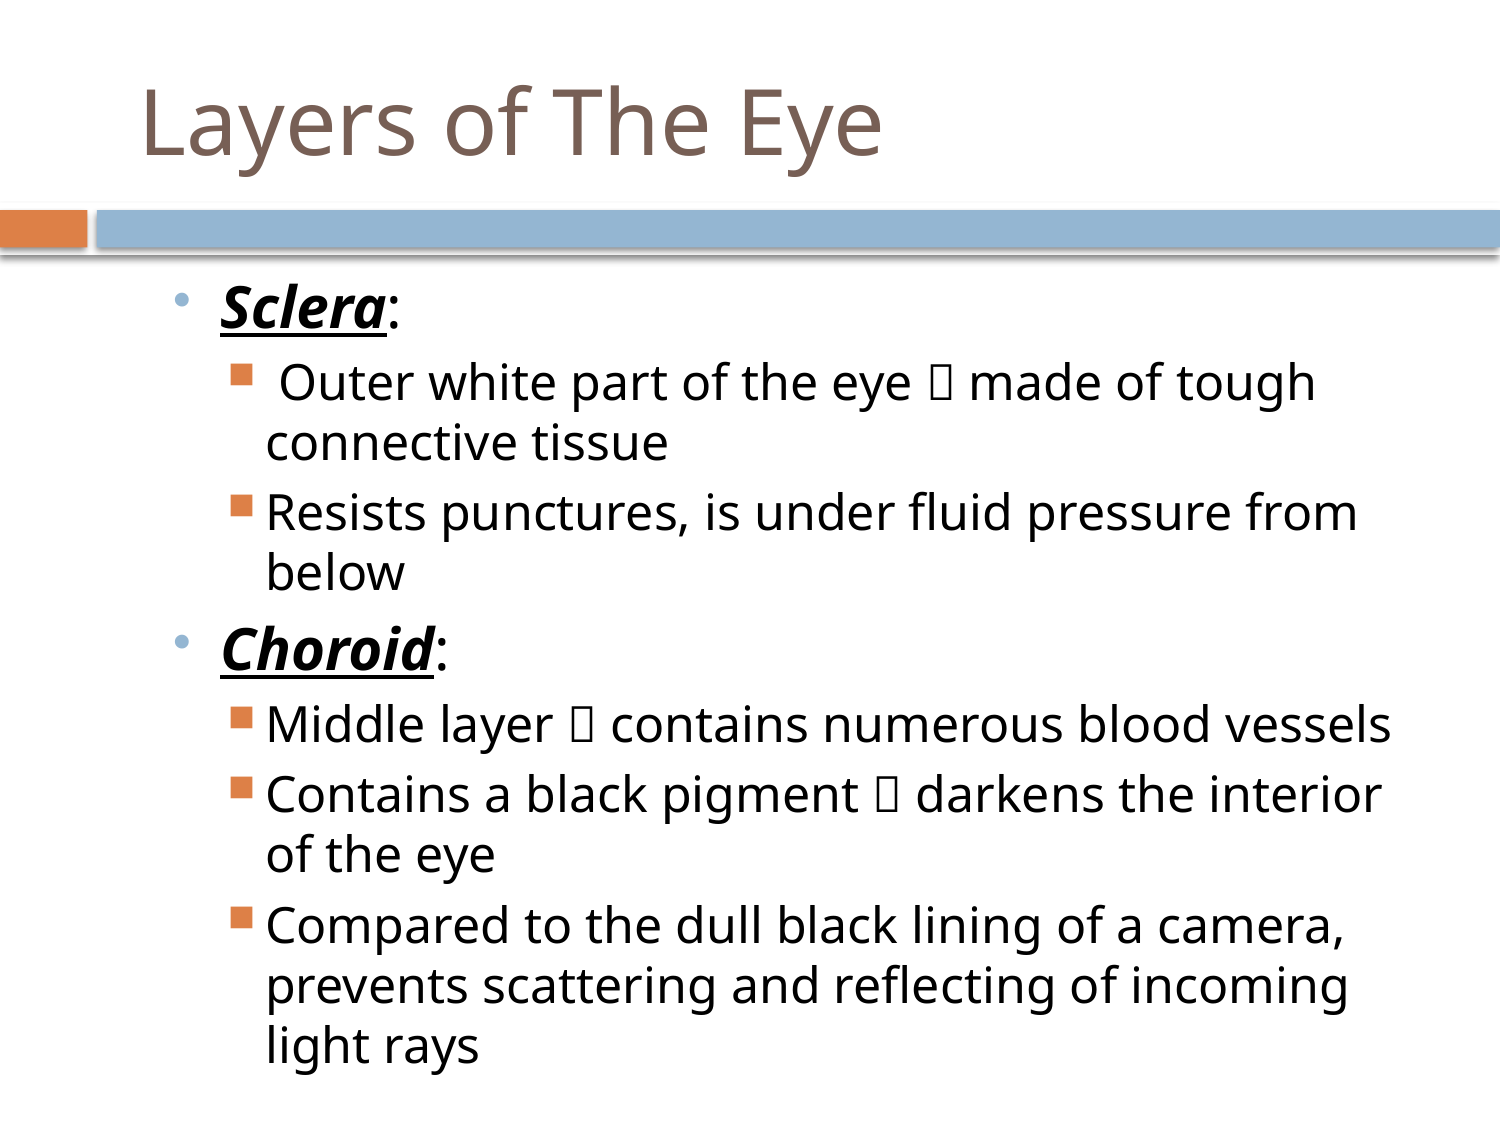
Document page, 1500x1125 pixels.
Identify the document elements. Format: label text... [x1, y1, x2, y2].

title Layers of The Eye [100, 37, 1438, 200]
list Sclera: Outer white part of the eye  made of tough connective tissue Resists punctures, is under fluid pressure from below Choroid: Middle layer  contains numerous blood vessels Contains a black pigment  darkens the interior of the eye Compared to the dull black lining of a camera, prevents scattering and reflecting of incoming light rays [100, 262, 1438, 1088]
